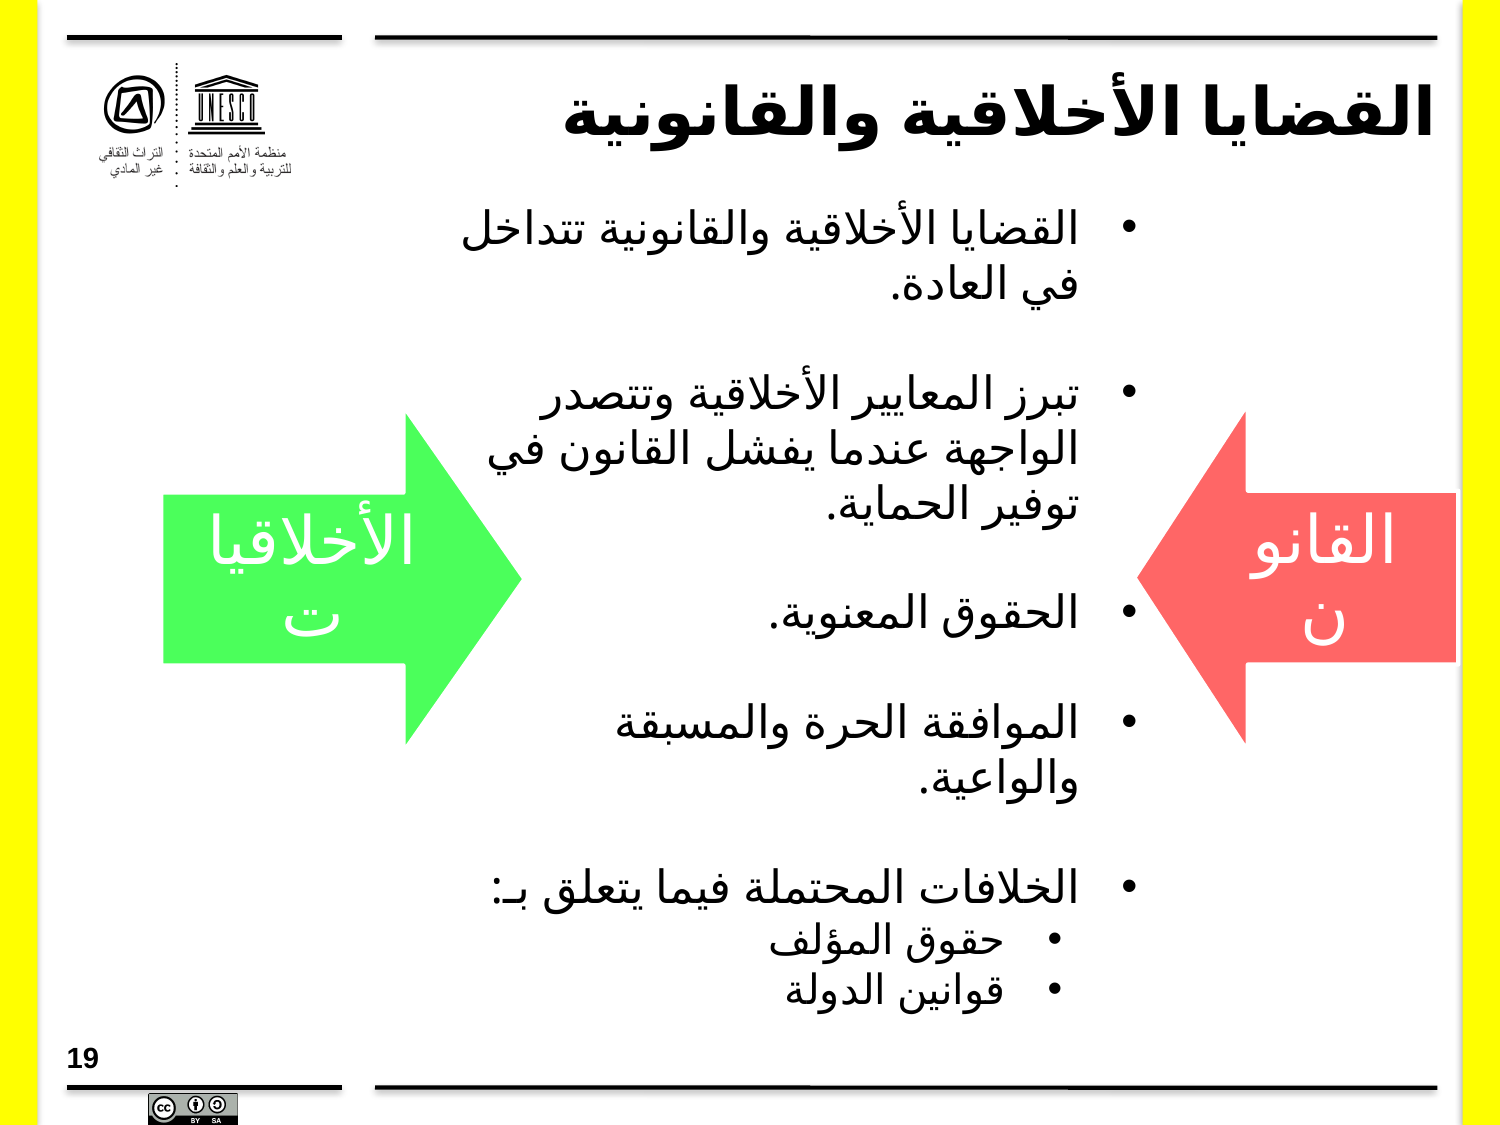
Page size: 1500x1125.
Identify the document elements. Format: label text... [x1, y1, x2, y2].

picture [148, 1093, 238, 1125]
text_box القضايا الأخلاقية والقانونية تتداخل في العادة. تبرز المعايير الأخلاقية وتتصدر الواجهة عندما يفشل القانون في توفير الحماية. الحقوق المعنوية. الموافقة الحرة والمسبقة والواعية. الخلافات المحتملة فيما يتعلق بـ: حقوق المؤلف قوانين الدولة [446, 198, 1138, 339]
title القضايا الأخلاقية والقانونية [374, 68, 1438, 150]
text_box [87, 341, 1459, 1061]
picture [99, 63, 291, 187]
